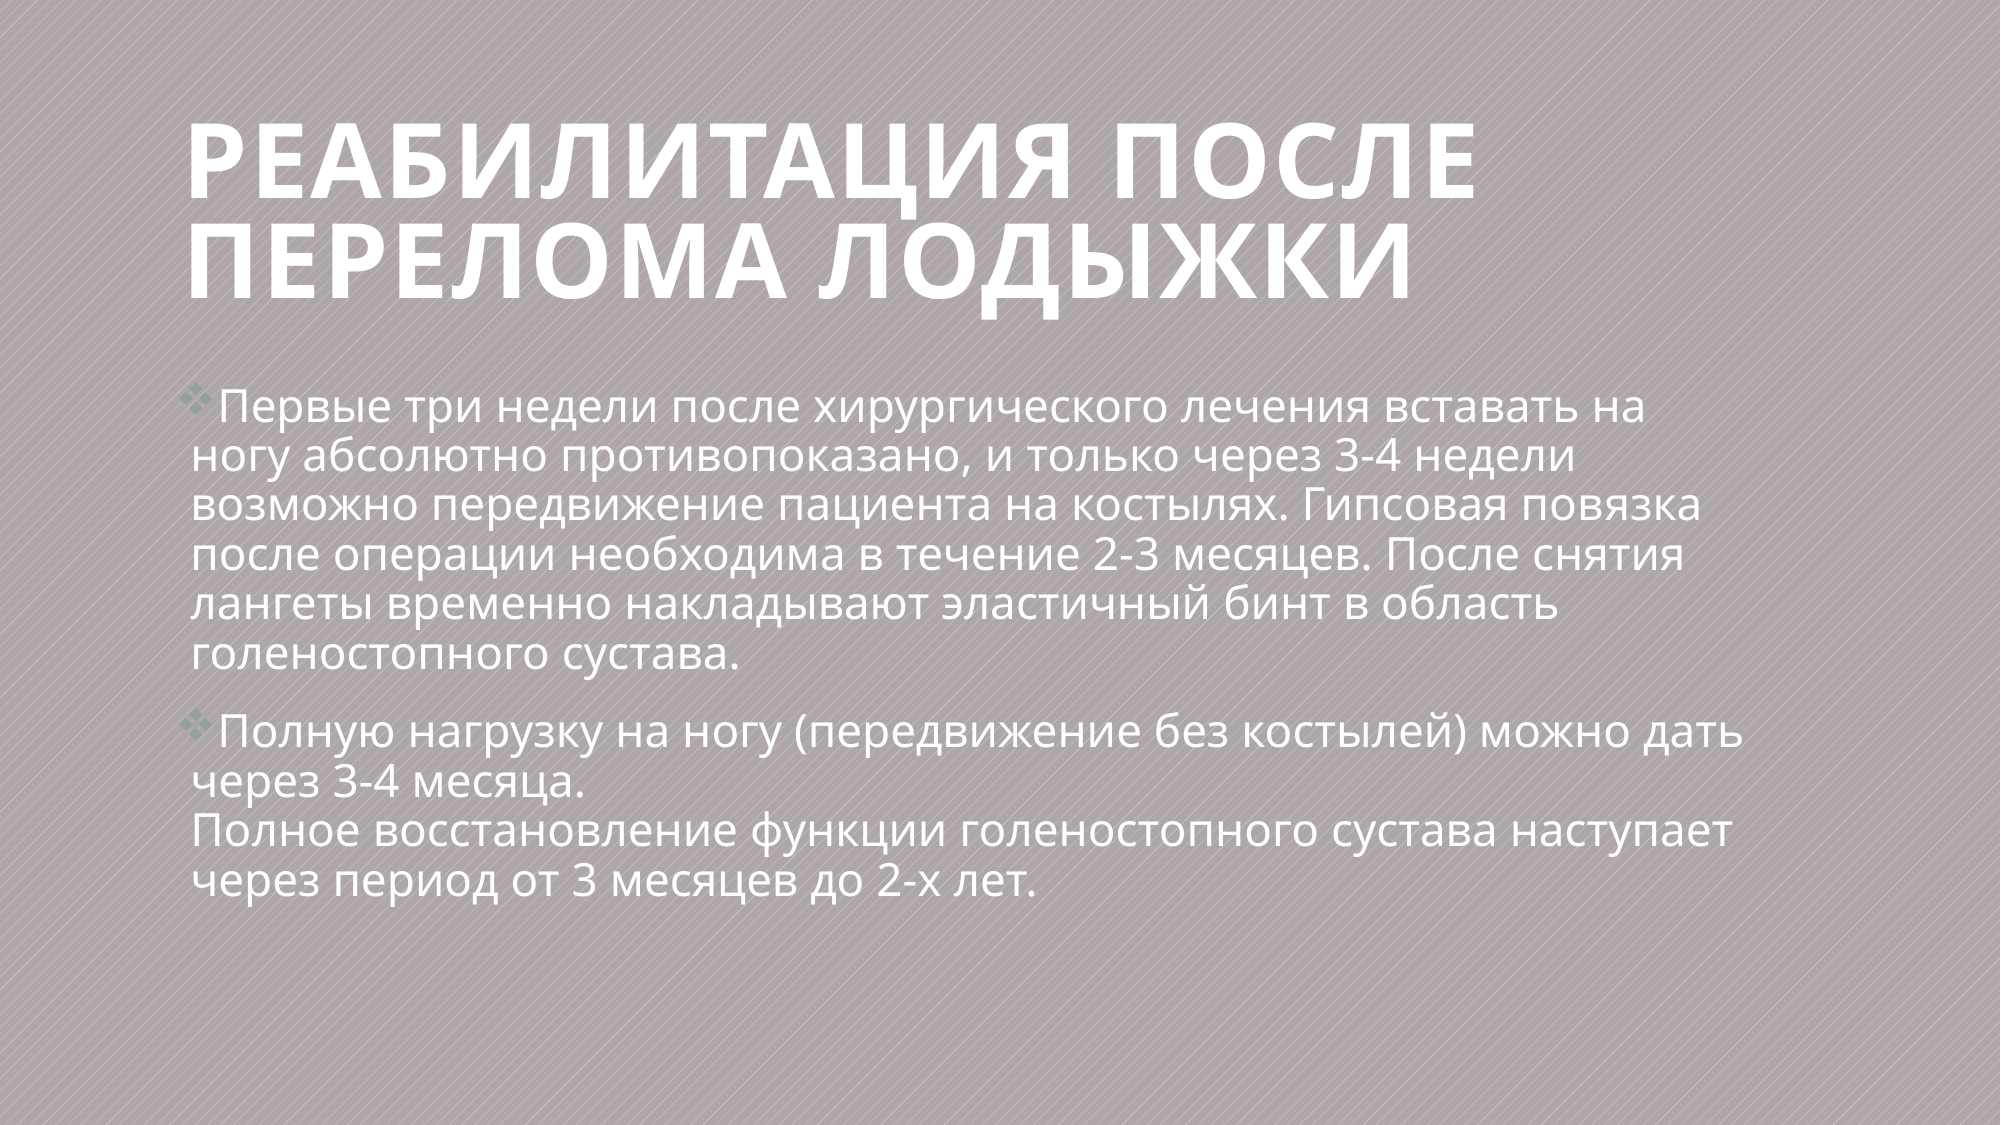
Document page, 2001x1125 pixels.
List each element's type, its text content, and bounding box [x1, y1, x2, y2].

title Реабилитация после перелома лодыжки [168, 96, 1763, 342]
list Первые три недели после хирургического лечения вставать на ногу абсолютно противопоказано, и только через 3-4 недели возможно передвижение пациента на костылях. Гипсовая повязка после операции необходима в течение 2-3 месяцев. После снятия лангеты временно накладывают эластичный бинт в область голеностопного сустава. Полную нагрузку на ногу (передвижение без костылей) можно дать через 3-4 месяца. Полное восстановление функции голеностопного сустава наступает через период от 3 месяцев до 2-х лет. [168, 375, 1763, 1035]
